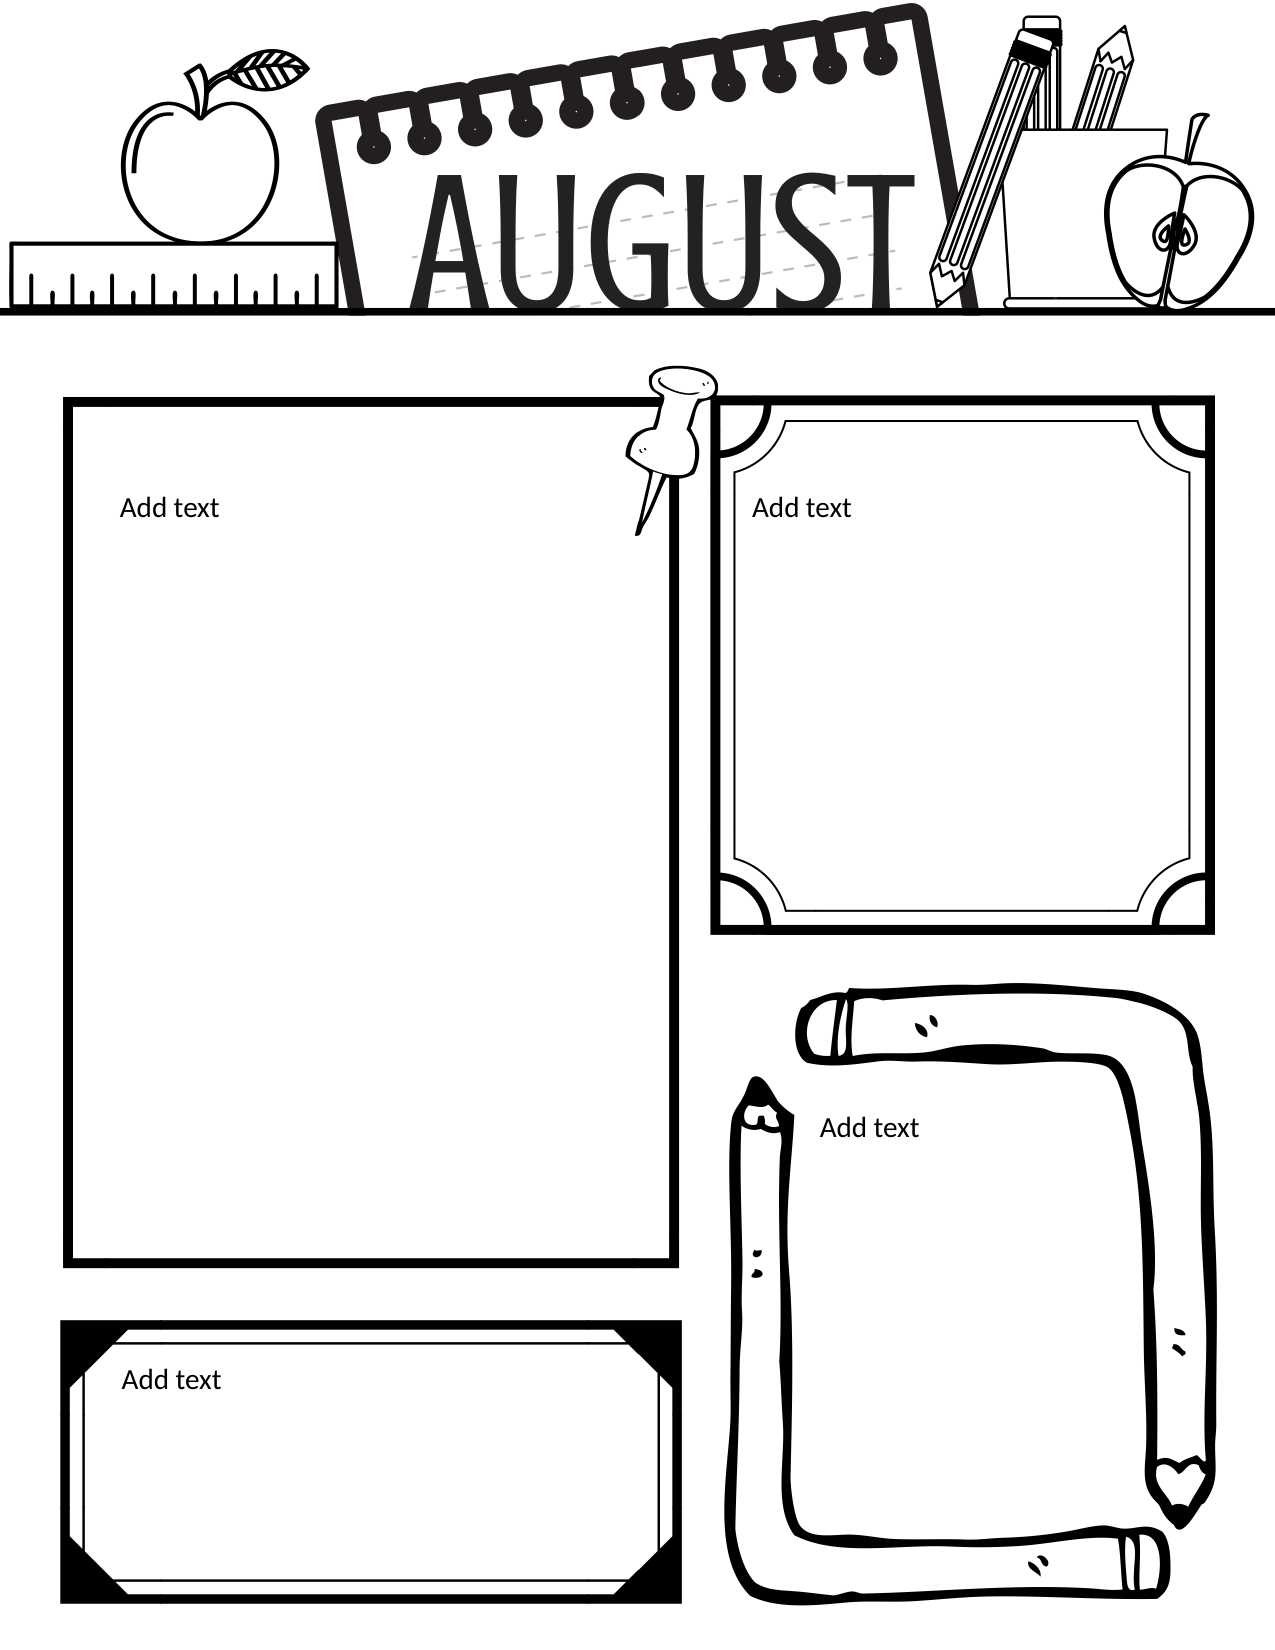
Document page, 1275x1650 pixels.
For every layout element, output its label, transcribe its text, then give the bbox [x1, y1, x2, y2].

text_box Add text [804, 1100, 1115, 1151]
text_box Add text [737, 480, 1158, 531]
text_box Add text [106, 1353, 630, 1403]
picture [0, 0, 1275, 1650]
text_box Add text [104, 480, 630, 531]
